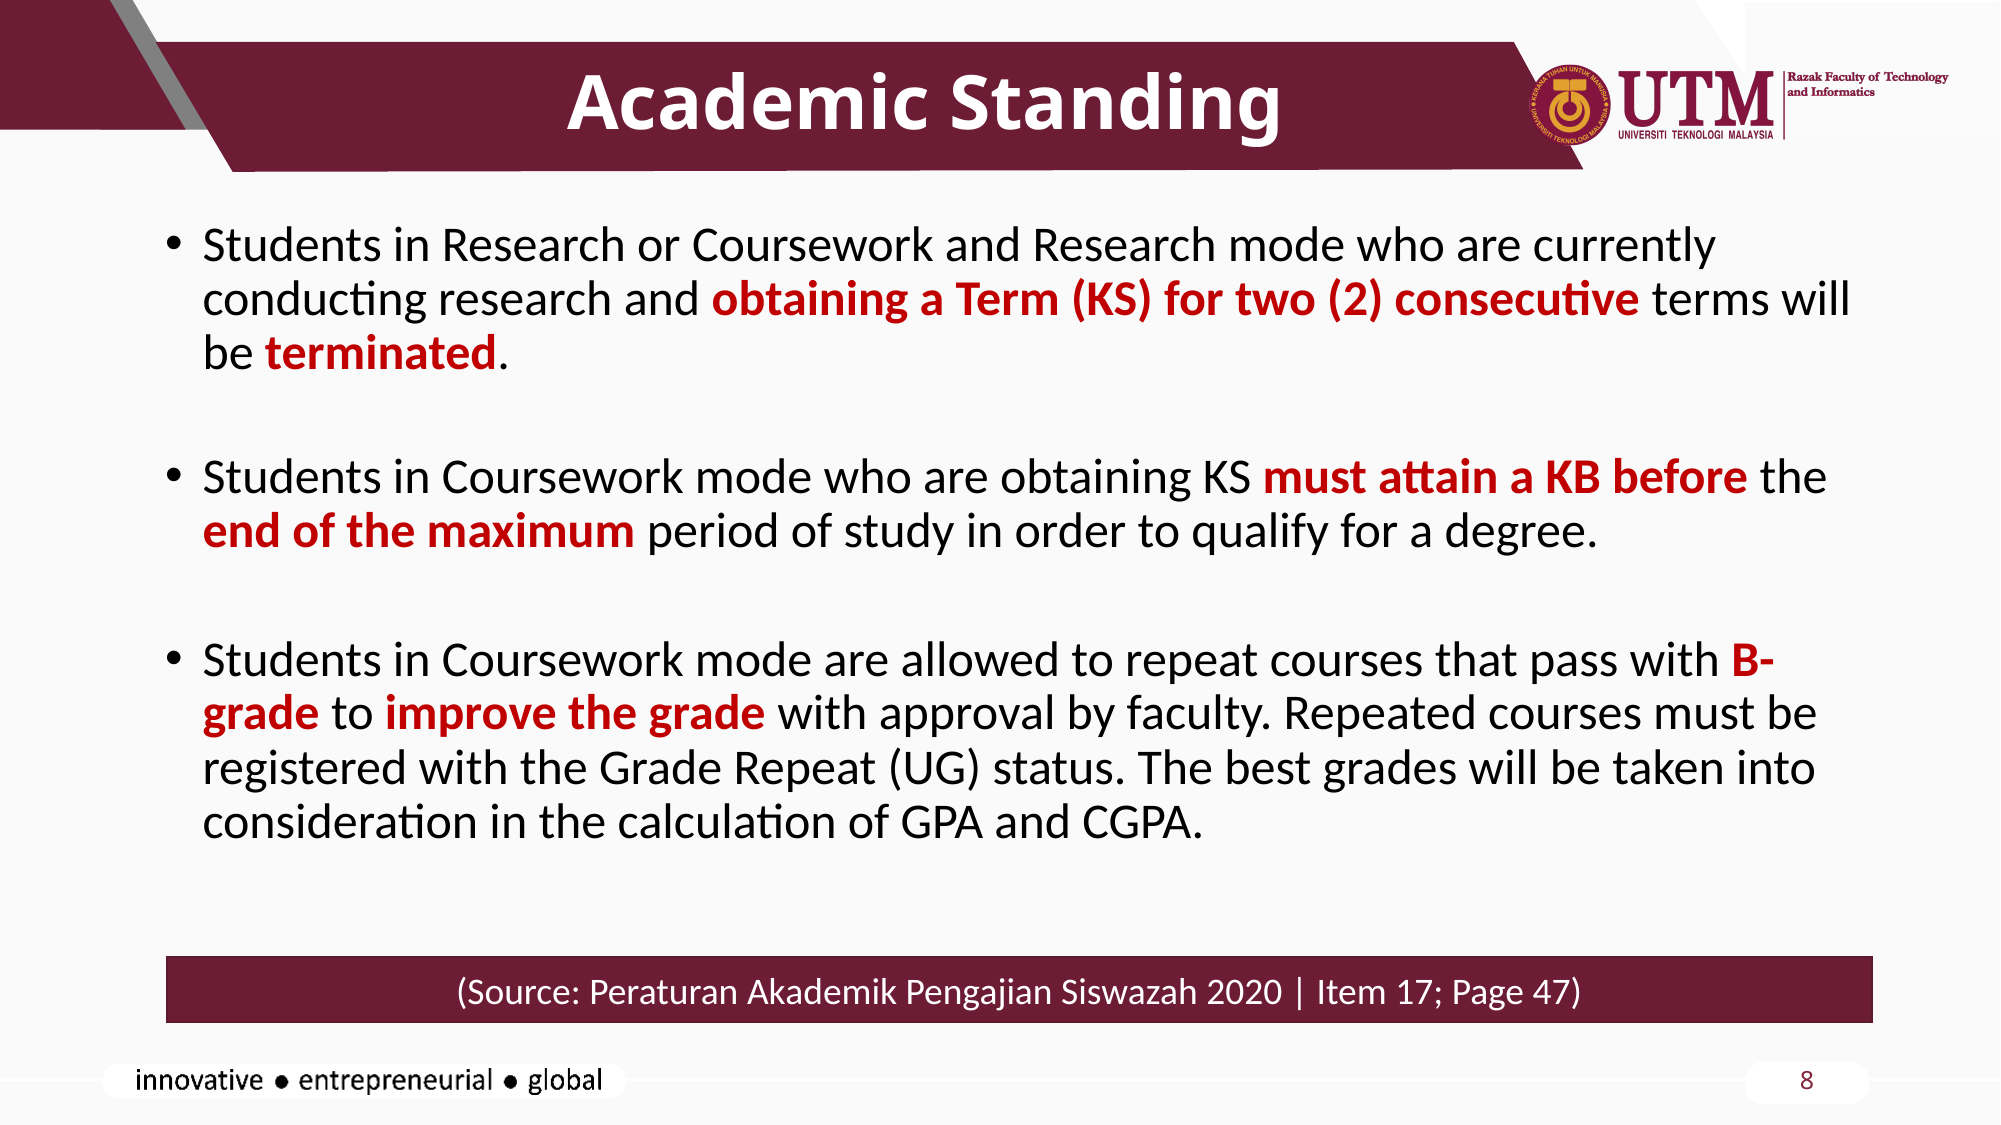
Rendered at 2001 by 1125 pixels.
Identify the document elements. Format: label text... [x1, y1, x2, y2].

text_box [1744, 1, 2000, 139]
text_box Students in Research or Coursework and Research mode who are currently conducting research and obtaining a Term (KS) for two (2) consecutive terms will be terminated. Students in Coursework mode who are obtaining KS must attain a KB before the end of the maximum period of study in order to qualify for a degree. Students in Coursework mode are allowed to repeat courses that pass with B- grade to improve the grade with approval by faculty. Repeated courses must be registered with the Grade Repeat (UG) status. The best grades will be taken into consideration in the calculation of GPA and CGPA. [0, 210, 1895, 1023]
slide_number 9 [1744, 1055, 1869, 1108]
title Academic Standing [552, 0, 1325, 210]
picture [137, 1068, 601, 1095]
text_box (Source: Peraturan Akademik Pengajian Siswazah 2020 | Item 17; Page 47) [166, 957, 1873, 1022]
picture [1490, 51, 1991, 159]
